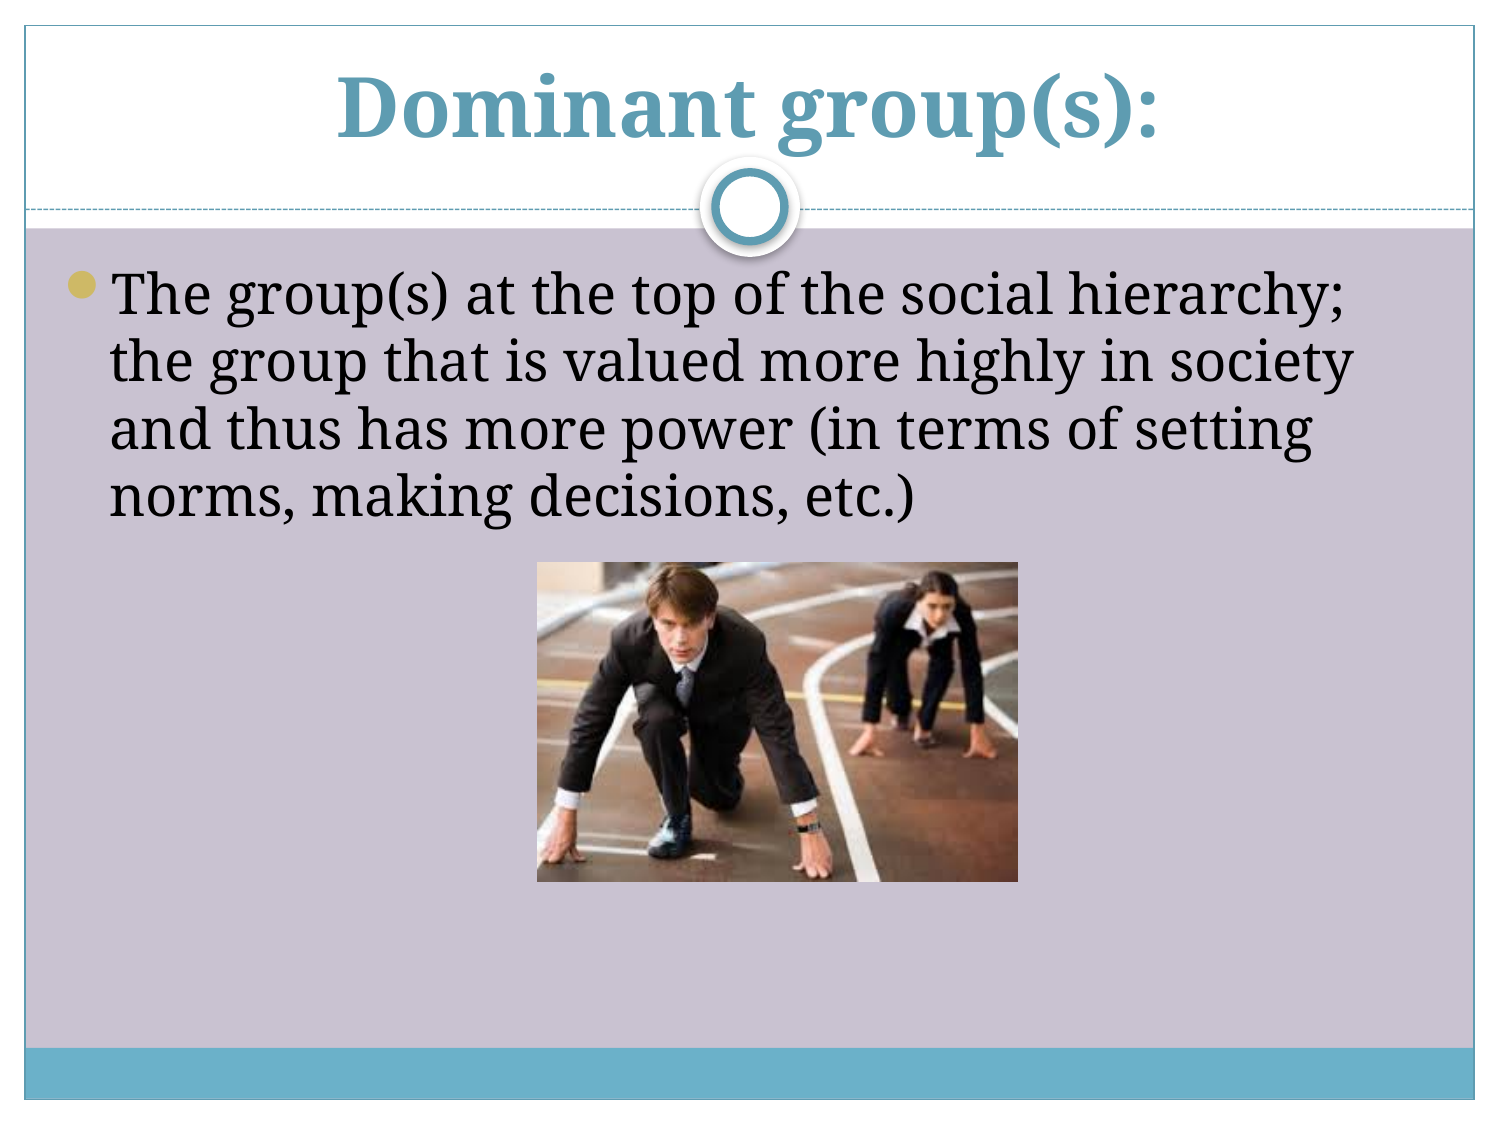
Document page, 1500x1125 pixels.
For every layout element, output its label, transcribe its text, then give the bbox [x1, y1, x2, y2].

title Dominant group(s): [49, 37, 1450, 162]
list The group(s) at the top of the social hierarchy; the group that is valued more highly in society and thus has more power (in terms of setting norms, making decisions, etc.) [49, 250, 1445, 1001]
picture [537, 562, 1018, 882]
